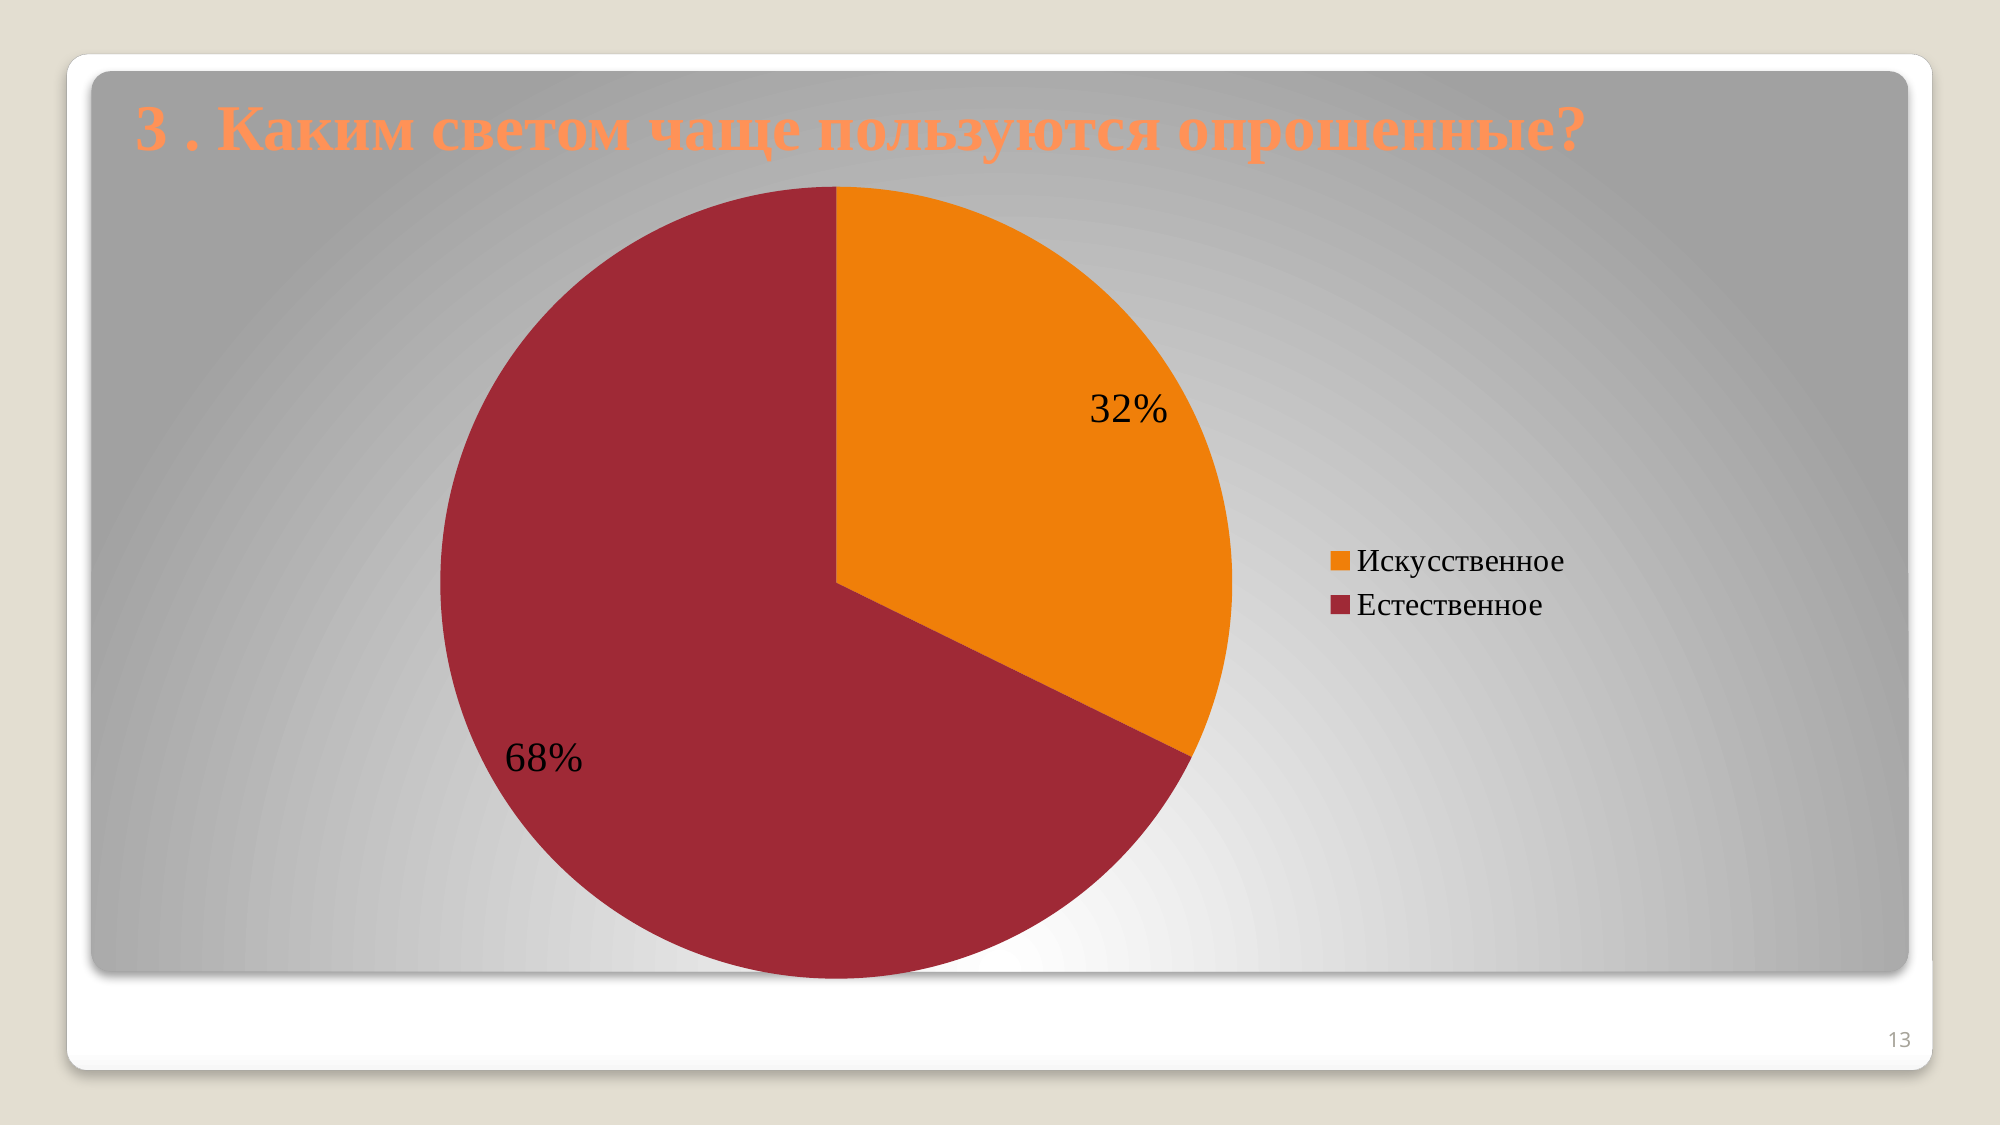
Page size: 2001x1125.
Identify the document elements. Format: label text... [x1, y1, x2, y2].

title 3 . Каким светом чаще пользуются опрошенные? [120, 76, 1911, 250]
slide_number 13 [1825, 1002, 1926, 1063]
chart [352, 169, 1589, 996]
